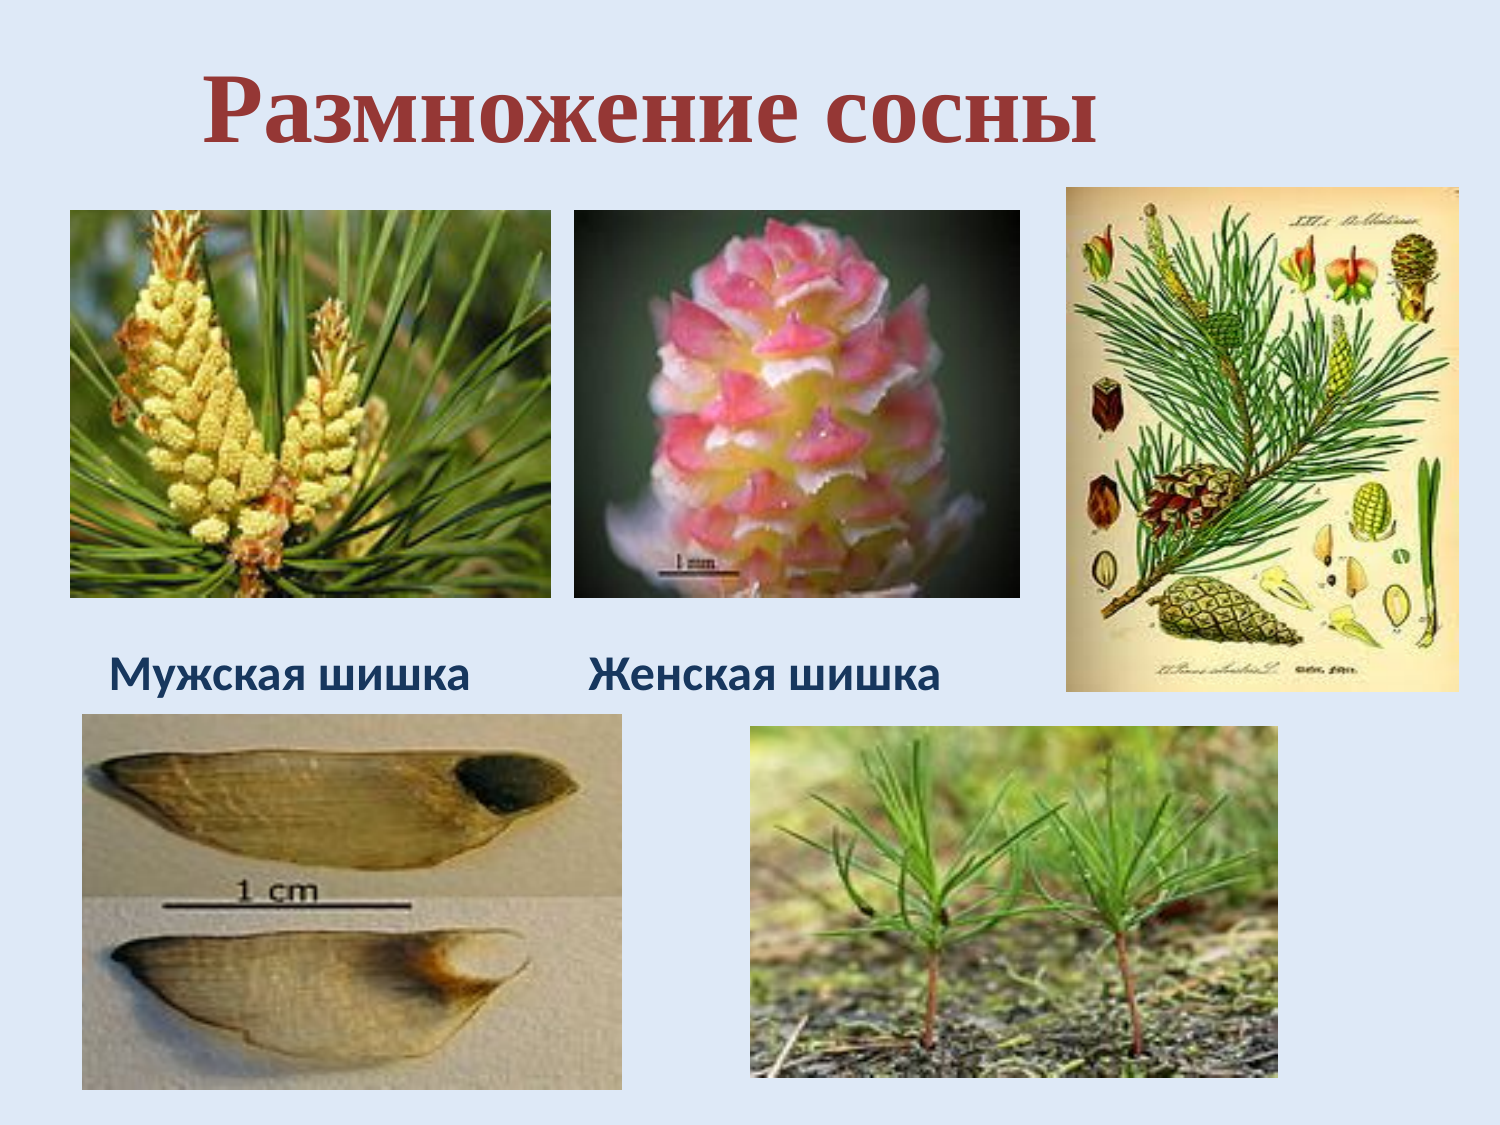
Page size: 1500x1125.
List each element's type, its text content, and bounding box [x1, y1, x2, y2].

picture [70, 210, 551, 598]
picture [81, 714, 622, 1091]
text_box Женская шишка [574, 632, 1032, 708]
picture [749, 726, 1278, 1079]
text_box Размножение сосны [187, 35, 1417, 170]
text_box Мужская шишка [93, 632, 551, 708]
picture [573, 210, 1020, 598]
picture [1066, 187, 1459, 692]
